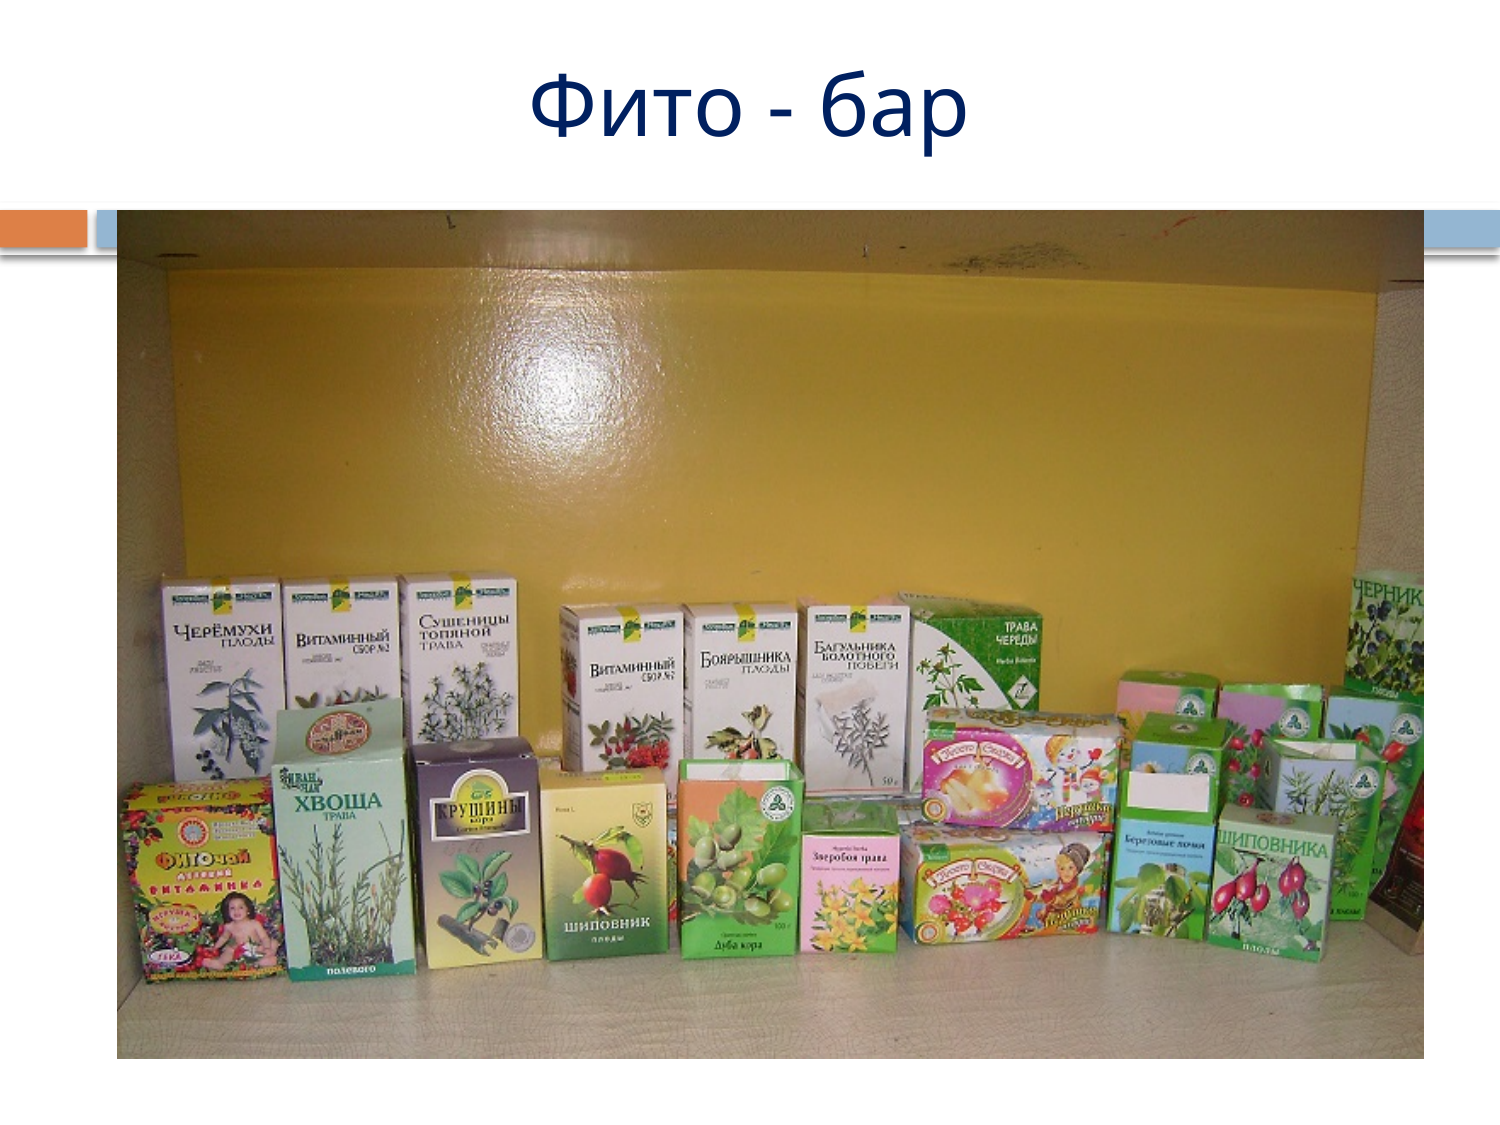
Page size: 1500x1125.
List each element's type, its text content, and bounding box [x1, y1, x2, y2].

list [116, 210, 1424, 1059]
title Фито - бар [165, 42, 1335, 161]
